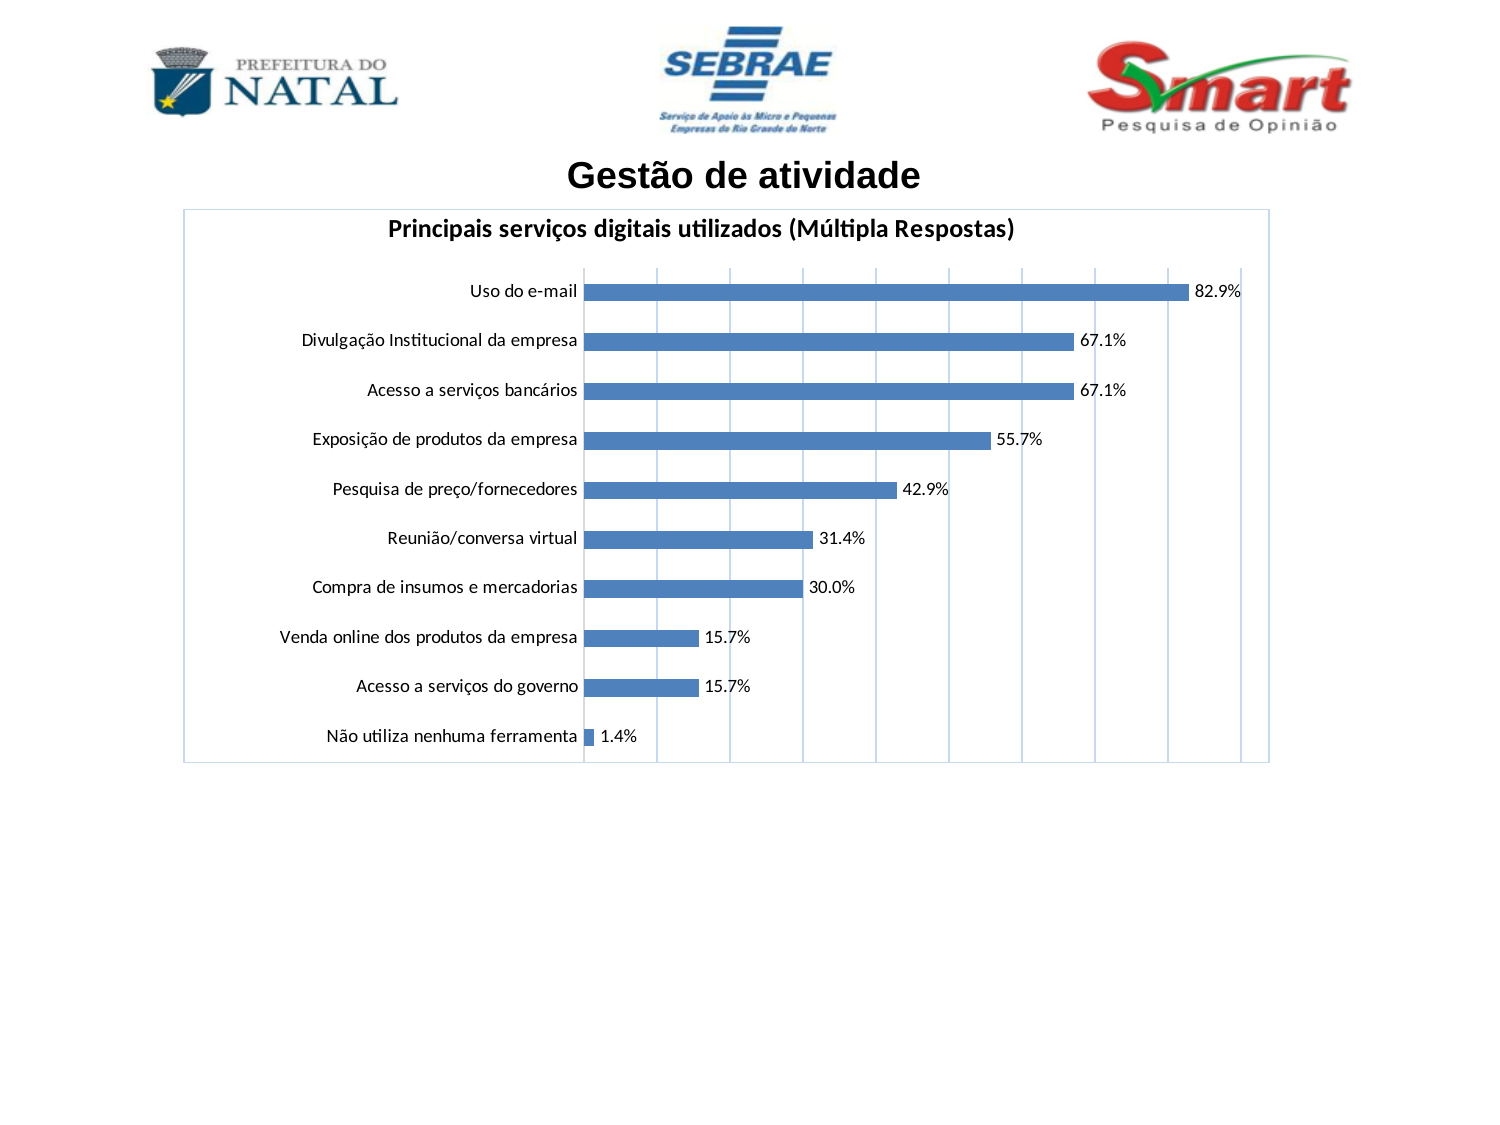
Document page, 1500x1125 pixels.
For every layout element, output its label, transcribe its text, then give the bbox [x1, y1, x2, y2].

chart [182, 208, 1270, 764]
text_box Gestão de atividade [395, 155, 1093, 204]
picture [136, 14, 1364, 148]
